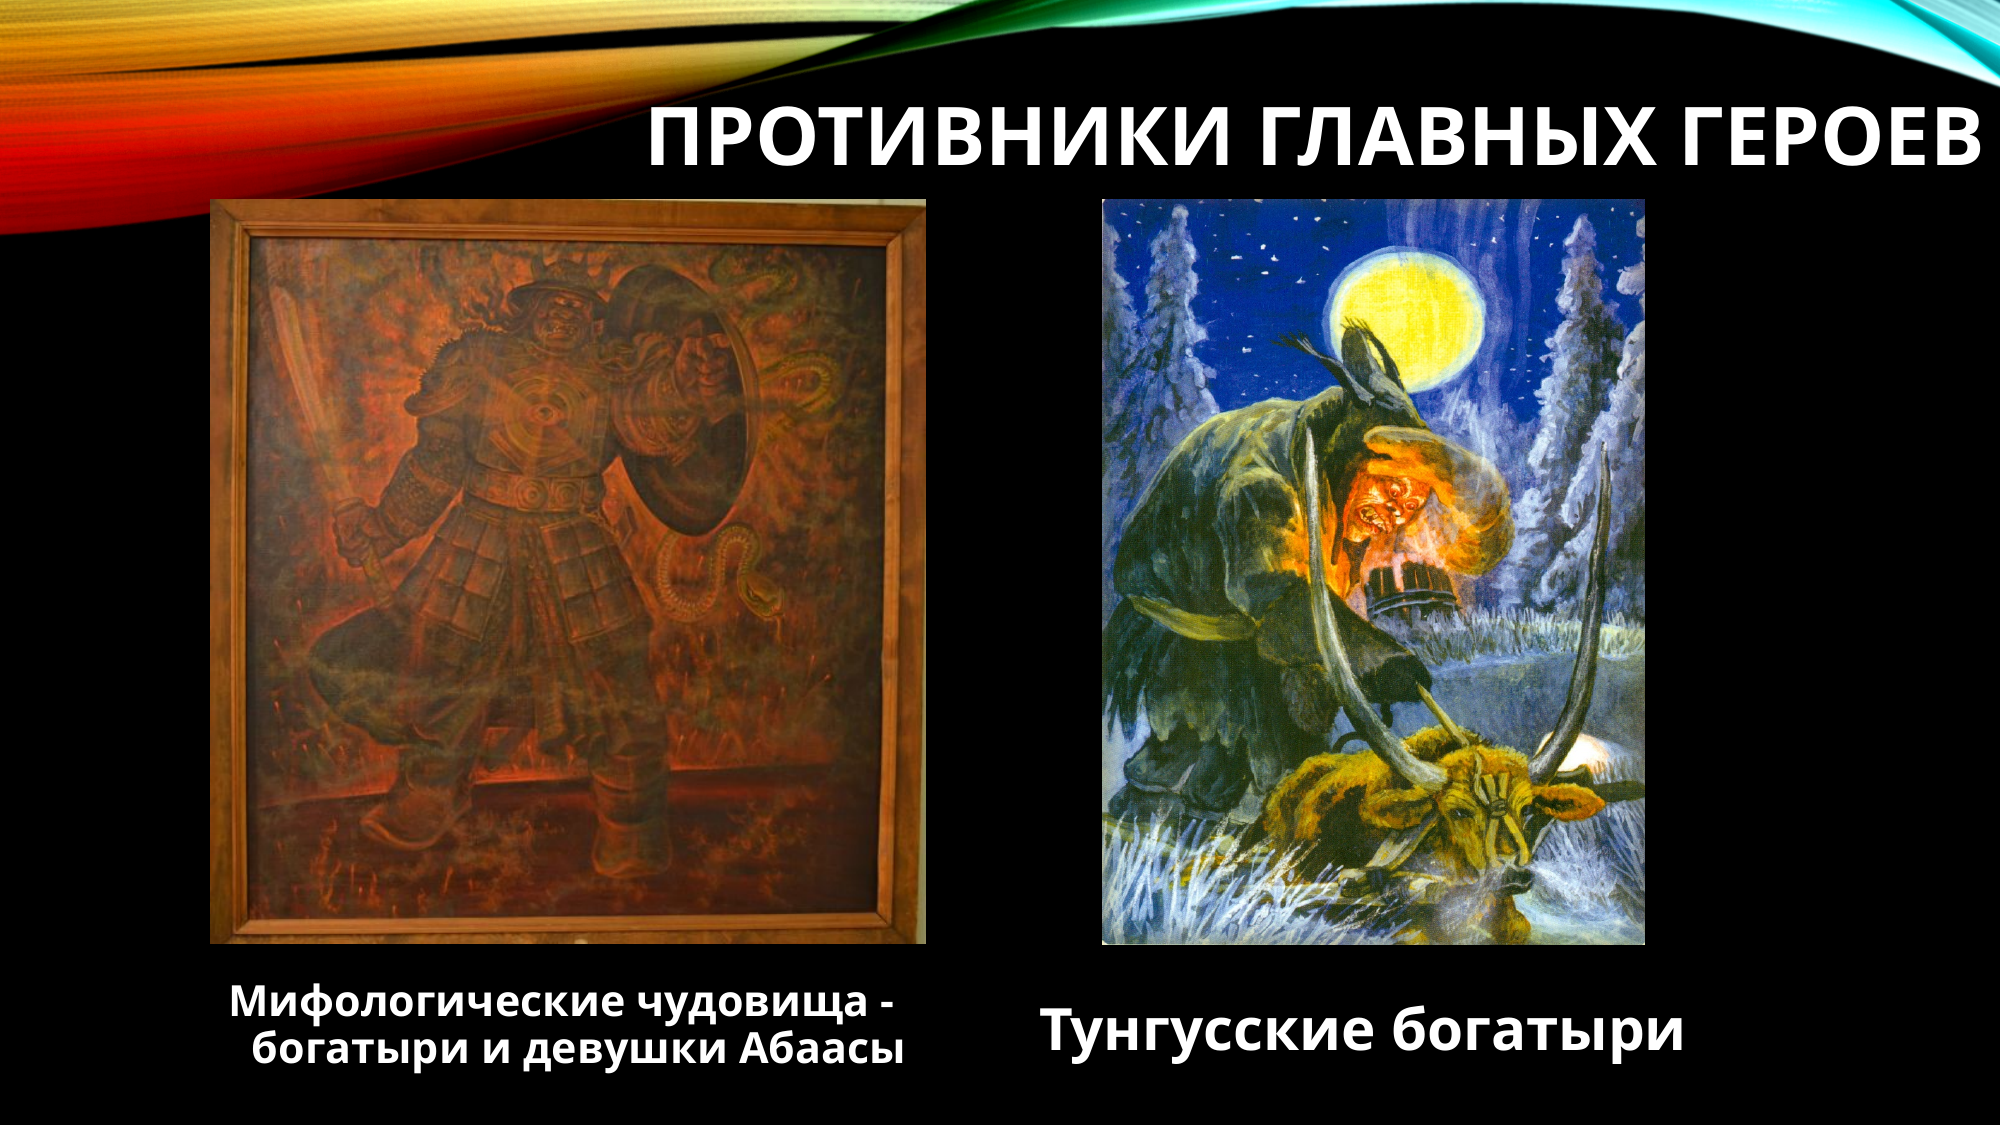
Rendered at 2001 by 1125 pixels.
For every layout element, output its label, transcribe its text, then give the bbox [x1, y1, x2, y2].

picture [0, 0, 2000, 944]
title Противники Главных героев [598, 67, 2000, 308]
list Мифологические чудовища - богатыри и девушки Абаасы [198, 972, 926, 1113]
text_box Тунгусские богатыри [999, 984, 1727, 1105]
picture [1102, 198, 1645, 945]
